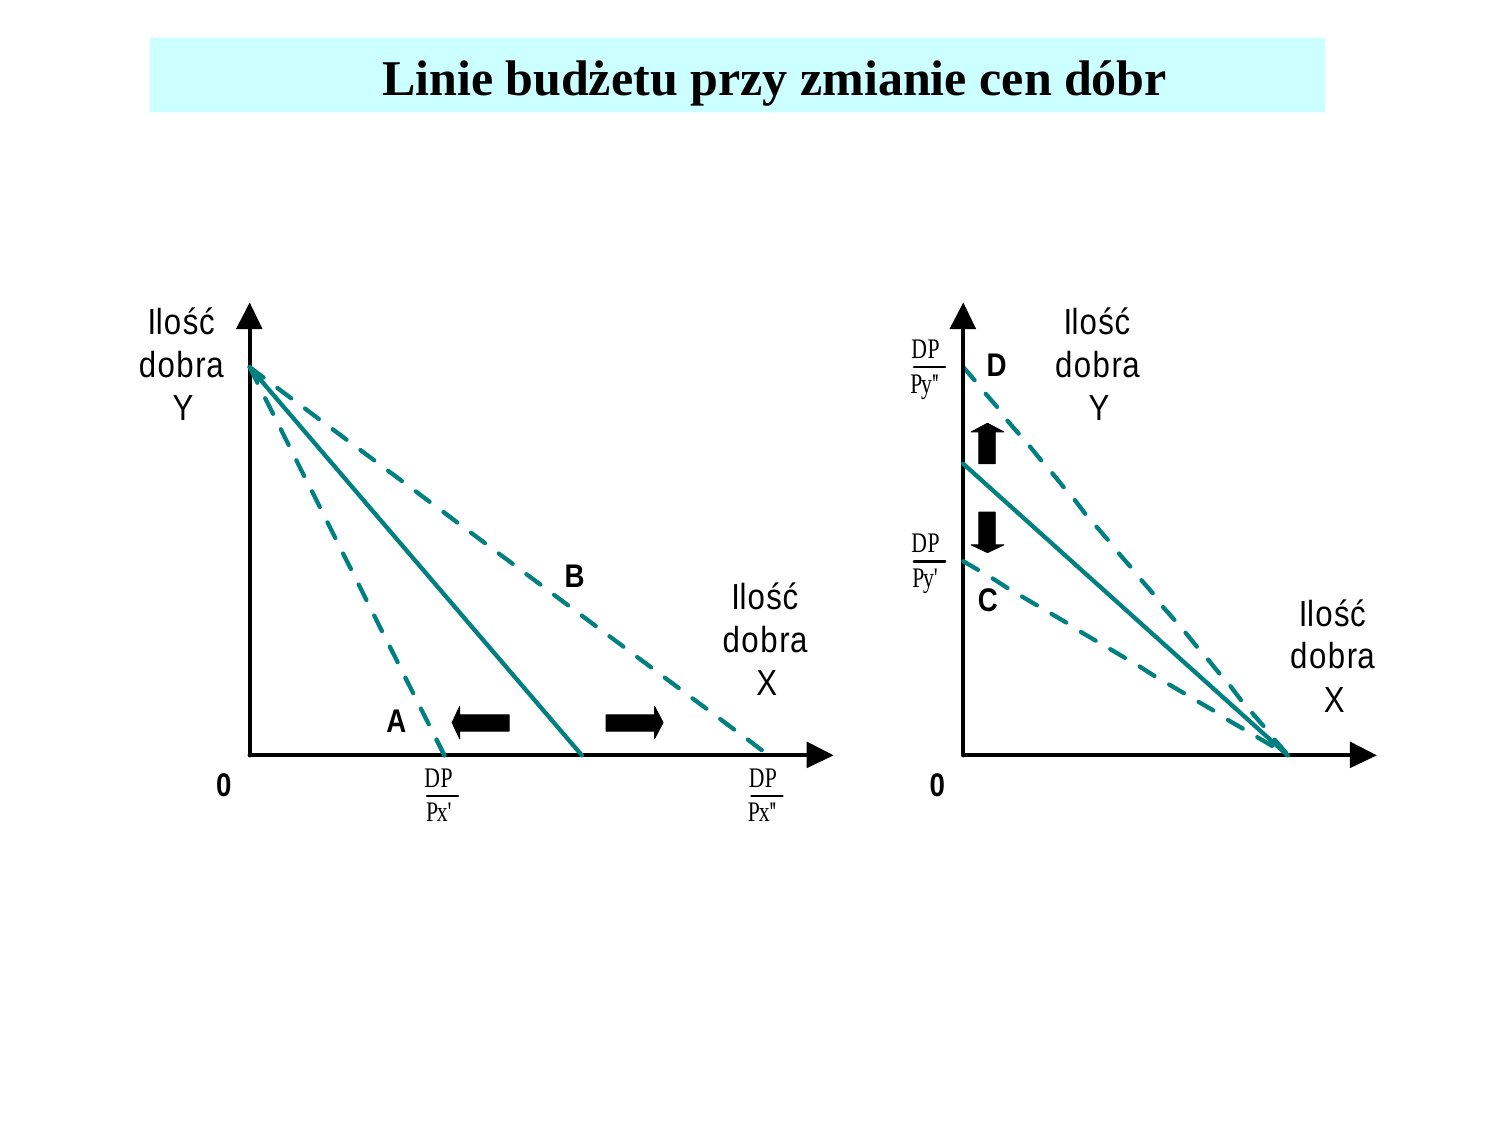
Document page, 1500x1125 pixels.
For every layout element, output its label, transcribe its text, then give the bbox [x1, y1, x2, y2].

picture [110, 289, 1411, 836]
text_box Linie budżetu przy zmianie cen dóbr [149, 37, 1325, 113]
